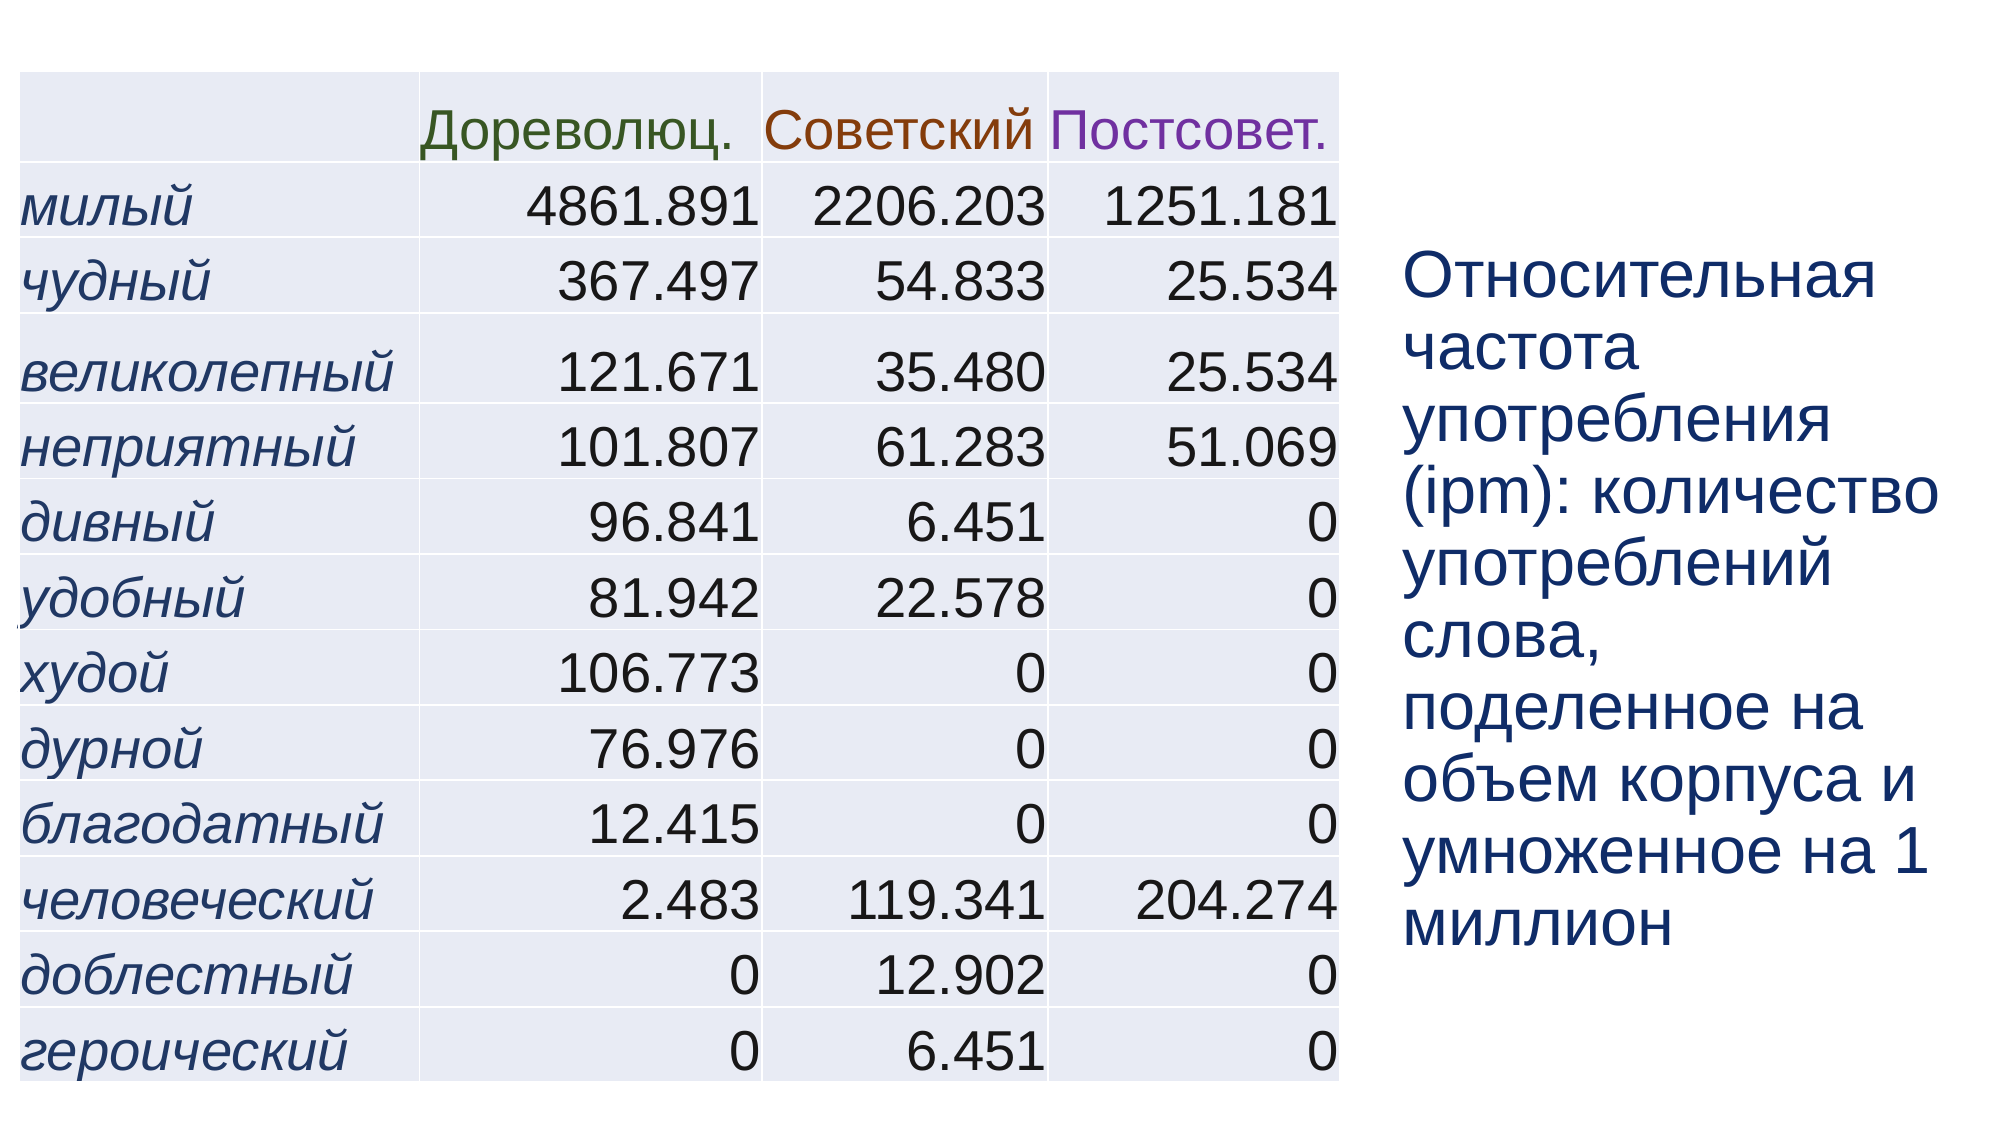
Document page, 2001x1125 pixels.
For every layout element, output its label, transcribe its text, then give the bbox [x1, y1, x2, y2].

table_cell 25.534 [1049, 314, 1339, 402]
table_cell 96.841 [420, 479, 761, 553]
table_cell 6.451 [763, 479, 1047, 553]
table_header [20, 72, 419, 161]
table_cell 81.942 [420, 555, 761, 629]
table_cell 101.807 [420, 404, 761, 478]
table_cell 1251.181 [1049, 163, 1339, 236]
table_cell 0 [1049, 479, 1339, 553]
table_cell 0 [1049, 706, 1339, 779]
table_cell 0 [420, 932, 761, 1006]
table_cell 204.274 [1049, 857, 1339, 930]
table_cell благодатный [20, 781, 419, 855]
table_cell 51.069 [1049, 404, 1339, 478]
table_cell 121.671 [420, 314, 761, 402]
table_cell 0 [1049, 1008, 1339, 1081]
table_cell человеческий [20, 857, 419, 930]
table_cell 0 [763, 706, 1047, 779]
table_header Советский [763, 72, 1047, 161]
table_cell удобный [20, 555, 419, 629]
table_cell 0 [763, 781, 1047, 855]
table_cell героический [20, 1008, 419, 1081]
table_header Постсовет. [1049, 72, 1339, 161]
table_cell 0 [1049, 630, 1339, 704]
table_cell дивный [20, 479, 419, 553]
table_cell 0 [763, 630, 1047, 704]
table_cell 54.833 [763, 238, 1047, 312]
table_header Дореволюц. [420, 72, 761, 161]
table_cell 106.773 [420, 630, 761, 704]
table_cell 22.578 [763, 555, 1047, 629]
table_cell милый [20, 163, 419, 236]
table_cell 0 [1049, 932, 1339, 1006]
table_cell 61.283 [763, 404, 1047, 478]
table_cell 12.415 [420, 781, 761, 855]
table_cell 2206.203 [763, 163, 1047, 236]
table_cell 12.902 [763, 932, 1047, 1006]
table_cell худой [20, 630, 419, 704]
table_cell великолепный [20, 314, 419, 402]
table_cell 2.483 [420, 857, 761, 930]
table_cell 4861.891 [420, 163, 761, 236]
table_cell 0 [1049, 781, 1339, 855]
table_cell неприятный [20, 404, 419, 478]
table_cell 0 [1049, 555, 1339, 629]
table_cell 35.480 [763, 314, 1047, 402]
table_cell 6.451 [763, 1008, 1047, 1081]
table_cell 367.497 [420, 238, 761, 312]
table_cell 25.534 [1049, 238, 1339, 312]
table_cell дурной [20, 706, 419, 779]
title Относительная частота употребления (ipm): количество употреблений слова, поделенное на объем корпуса и умноженное на 1 миллион [1387, 535, 1964, 665]
table_cell 0 [420, 1008, 761, 1081]
table_cell 119.341 [763, 857, 1047, 930]
table_cell доблестный [20, 932, 419, 1006]
table_cell 76.976 [420, 706, 761, 779]
table_cell чудный [20, 238, 419, 312]
